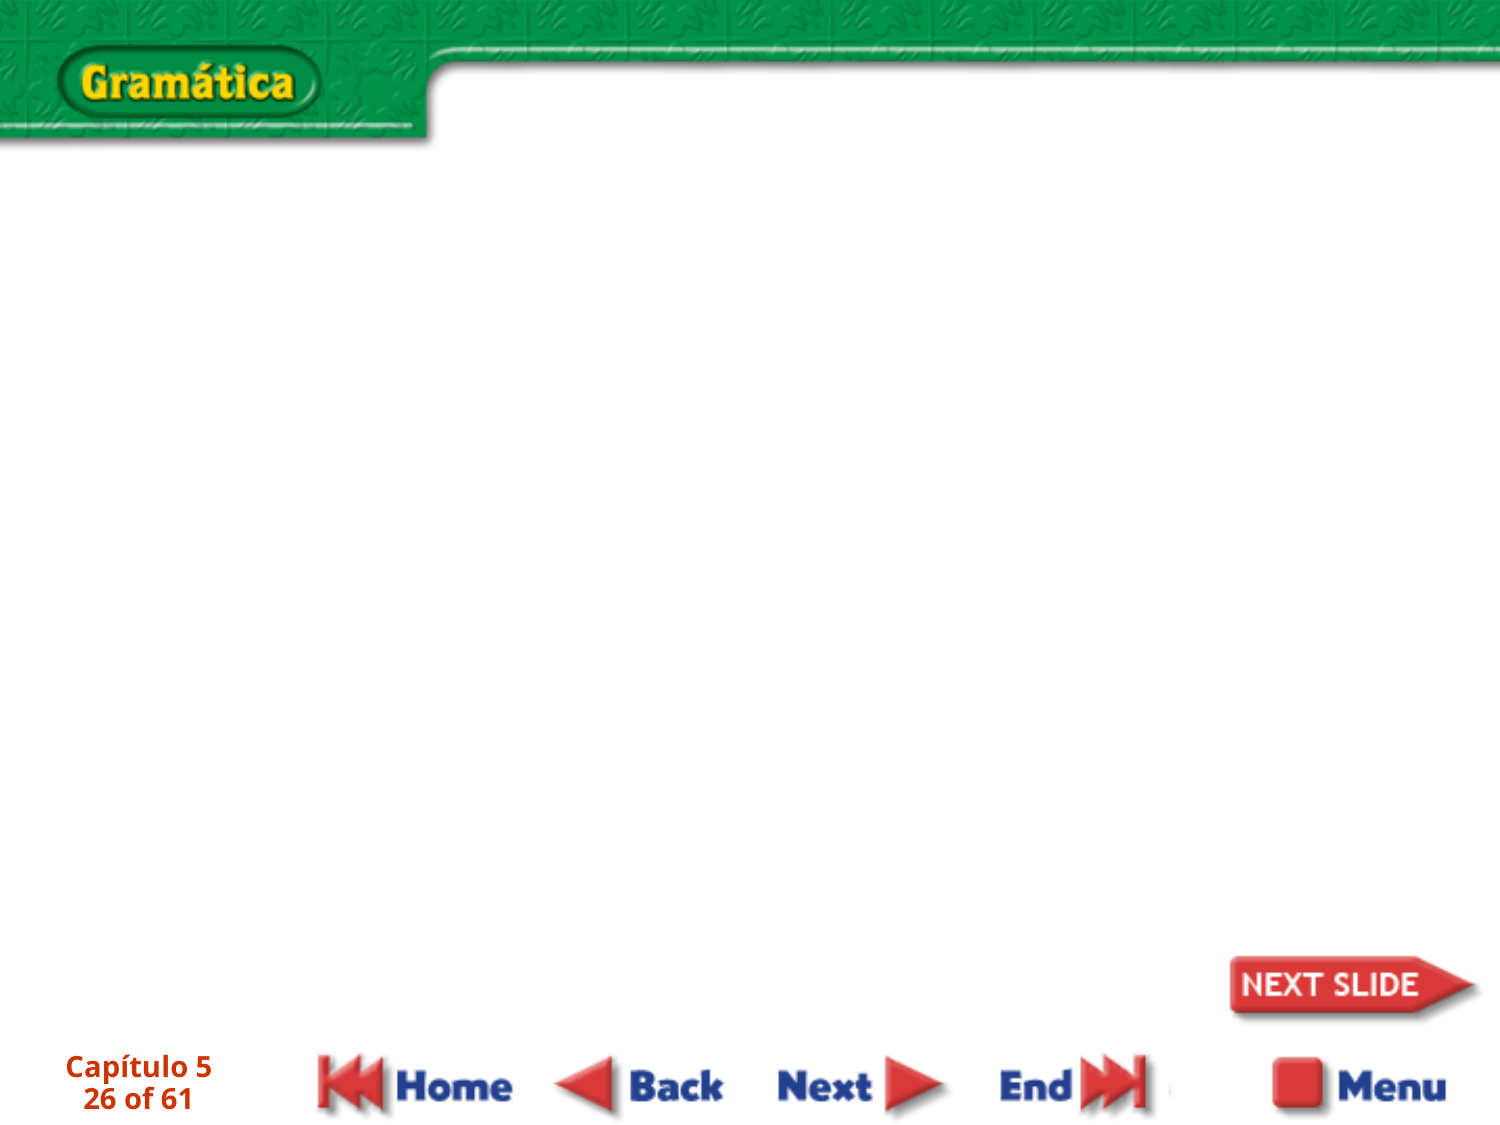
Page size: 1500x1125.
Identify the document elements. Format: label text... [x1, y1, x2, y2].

picture [0, 0, 1500, 159]
picture [1224, 950, 1488, 1027]
picture [1250, 1045, 1467, 1125]
picture [970, 1045, 1188, 1125]
picture [750, 1045, 967, 1125]
picture [531, 1045, 748, 1125]
picture [304, 1045, 521, 1125]
text_box Capítulo 5 26 of 61 [57, 1040, 221, 1124]
